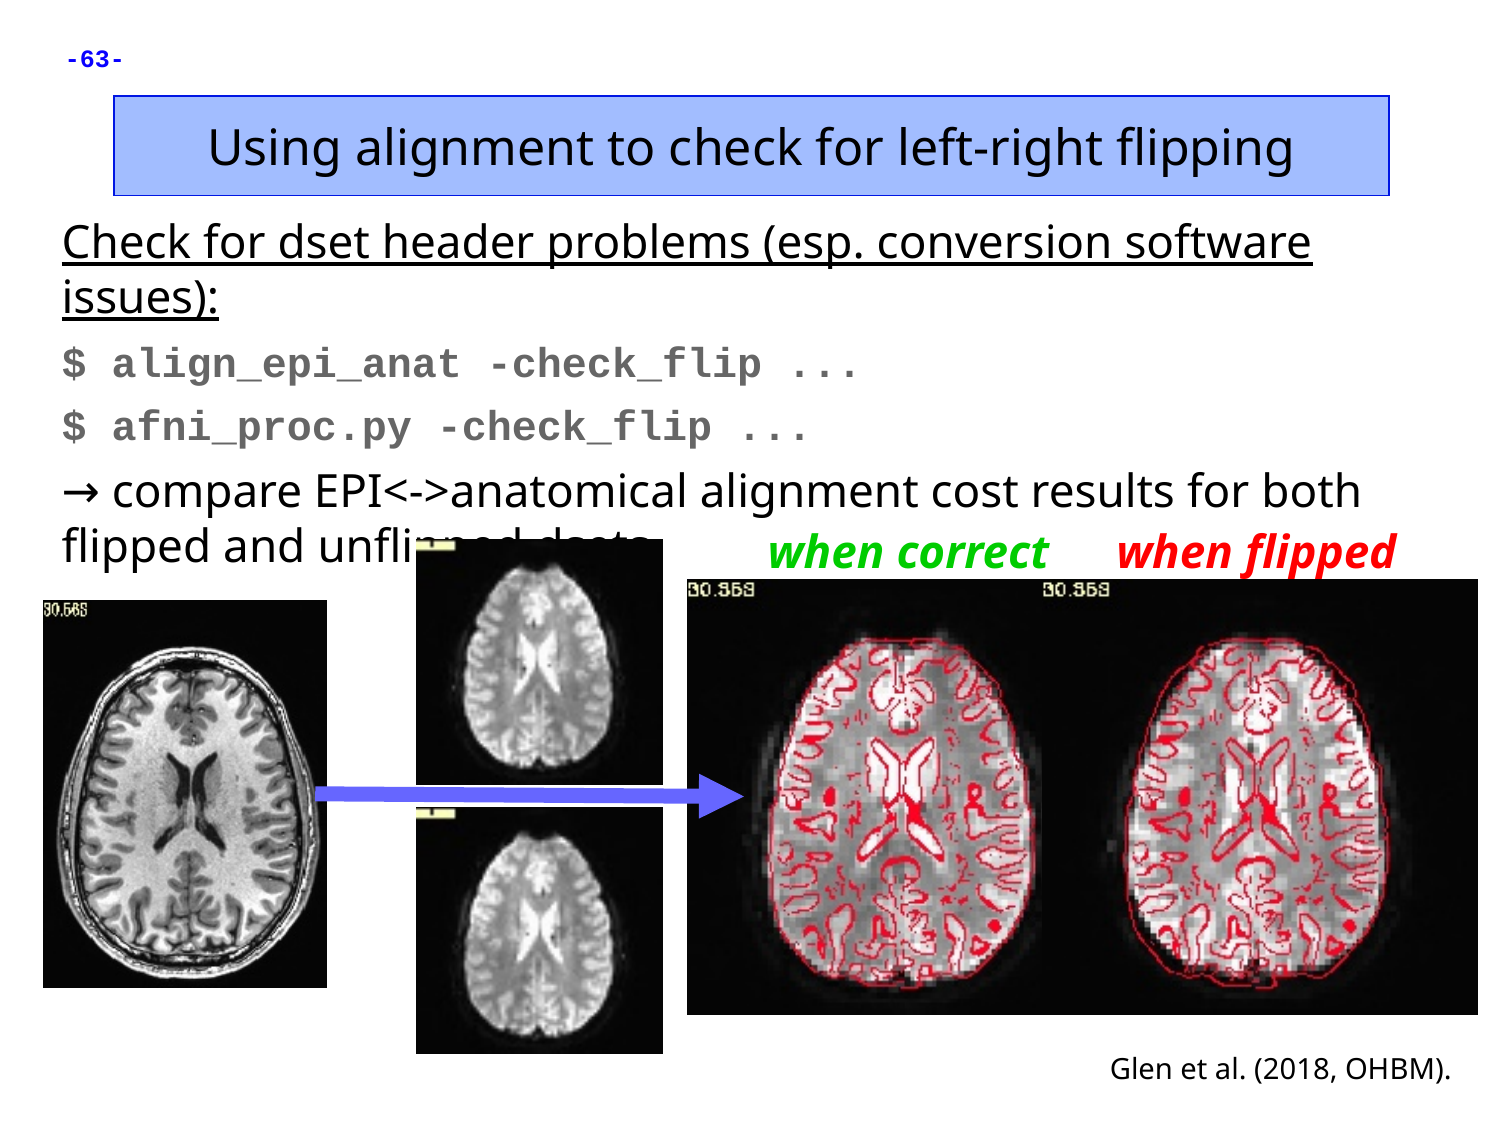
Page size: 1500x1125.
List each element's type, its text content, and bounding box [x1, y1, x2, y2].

text_box when correct [751, 515, 1064, 577]
text_box Using alignment to check for left-right flipping [114, 95, 1389, 196]
picture [43, 599, 328, 988]
text_box Glen et al. (2018, OHBM). [1094, 1043, 1470, 1093]
picture [687, 579, 1478, 1015]
text_box Check for dset header problems (esp. conversion software issues): $ align_epi_anat -check_flip ... $ afni_proc.py -check_flip ... → compare EPI<->anatomical alignment cost results for both flipped and unflipped dsets. [45, 204, 1488, 1113]
picture [416, 538, 663, 786]
picture [416, 807, 663, 1054]
text_box when flipped [1099, 515, 1412, 577]
